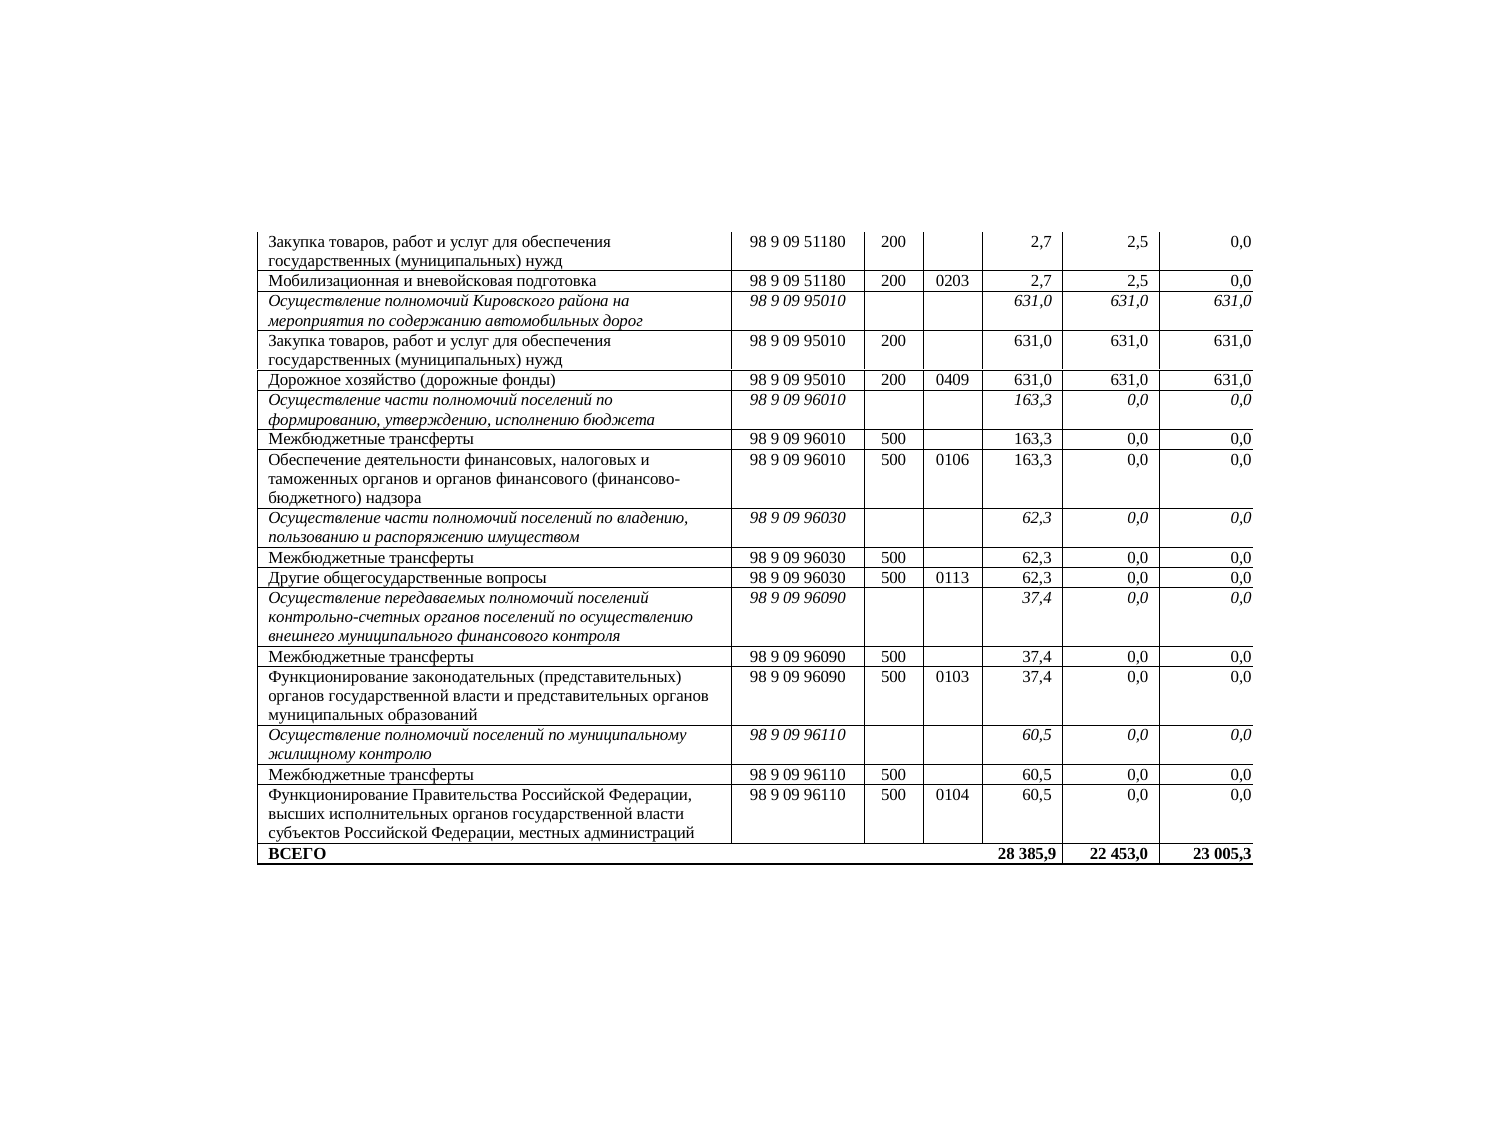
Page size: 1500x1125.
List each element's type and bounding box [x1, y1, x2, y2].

picture [246, 231, 1254, 894]
